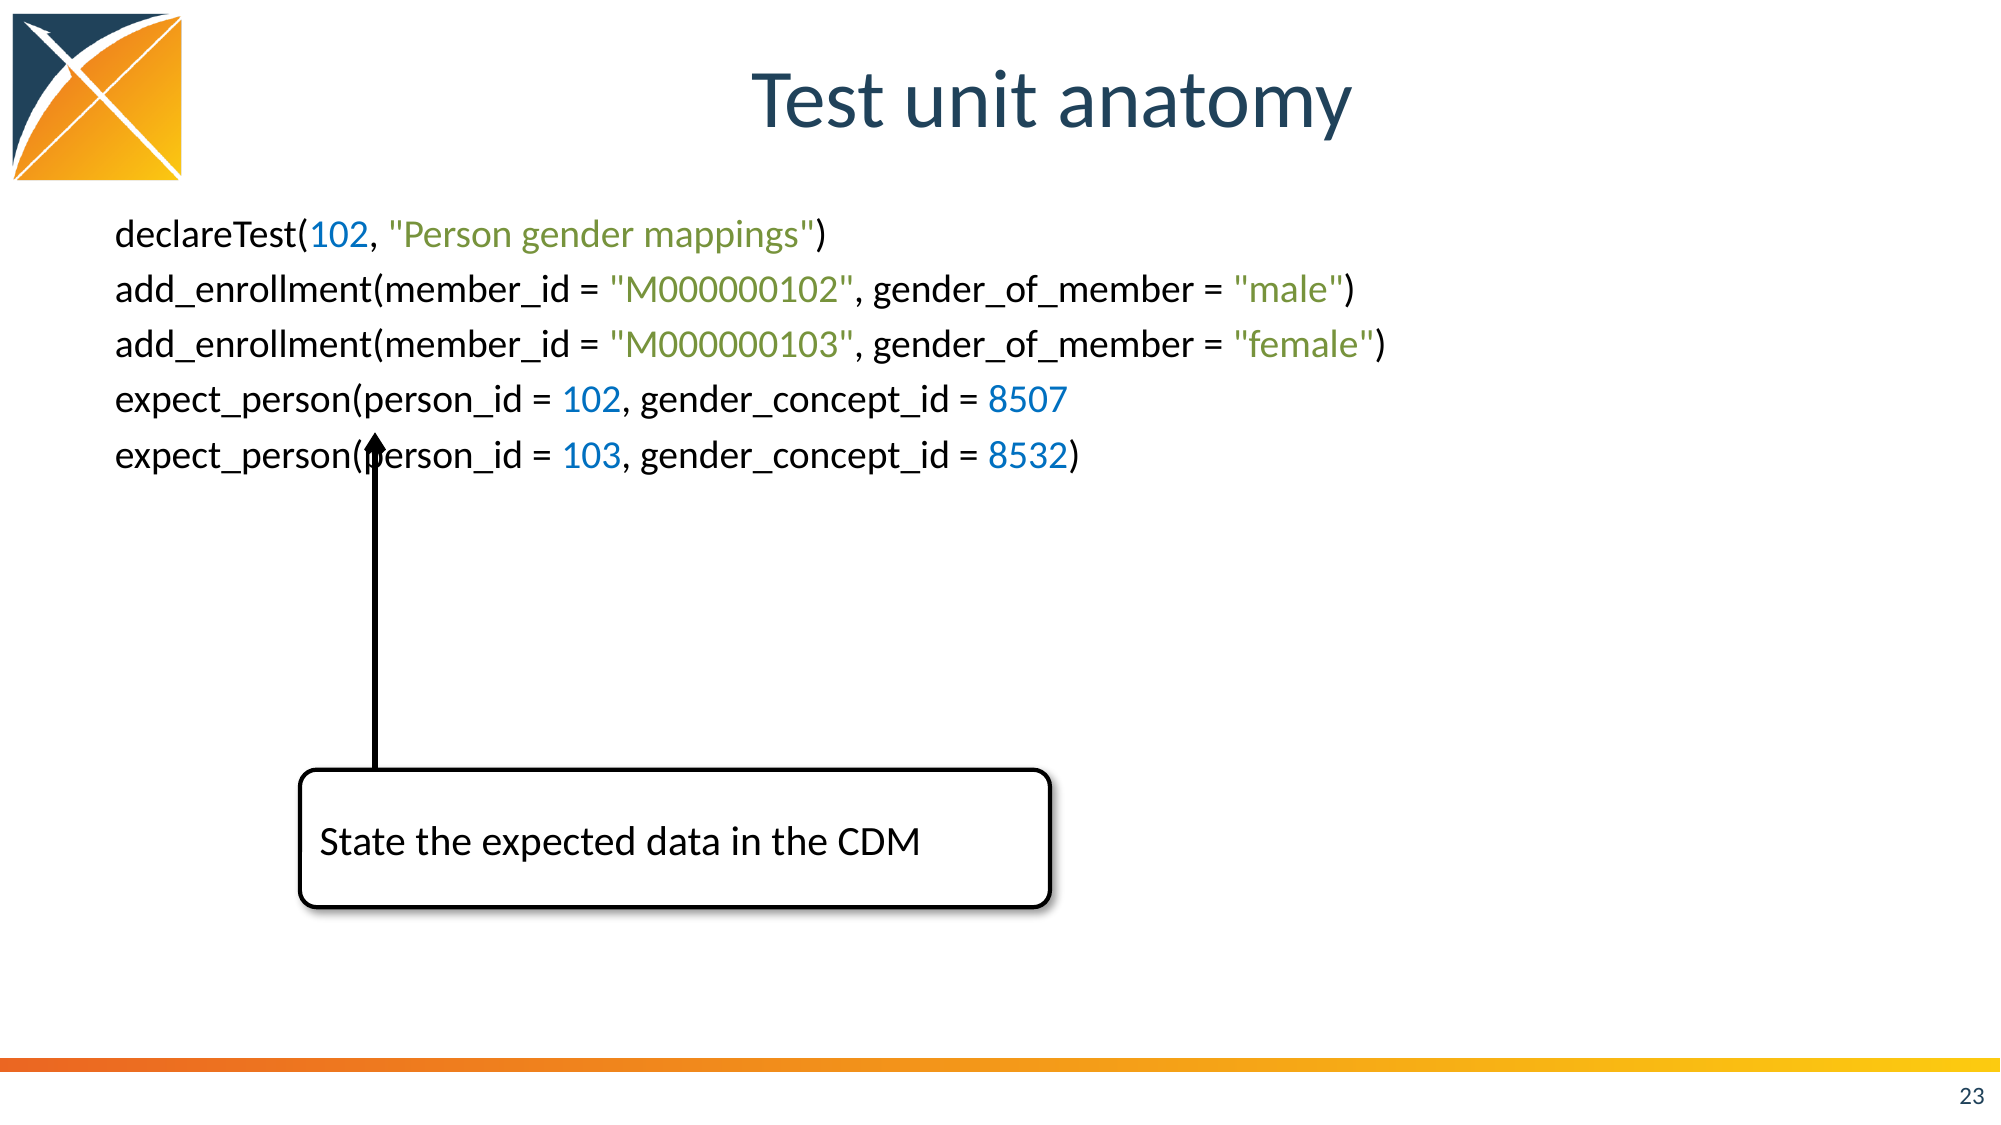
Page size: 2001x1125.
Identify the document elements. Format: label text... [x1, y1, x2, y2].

slide_number 23 [1533, 1065, 2000, 1125]
title Test unit anatomy [205, 24, 1900, 163]
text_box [299, 432, 1051, 908]
list declareTest(102, "Person gender mappings") add_enrollment(member_id = "M000000102", gender_of_member = "male") add_enrollment(member_id = "M000000103", gender_of_member = "female") expect_person(person_id = 102, gender_concept_id = 8507 expect_person(person_id = 103, gender_concept_id = 8532) [99, 200, 1900, 1005]
picture [0, 0, 206, 200]
